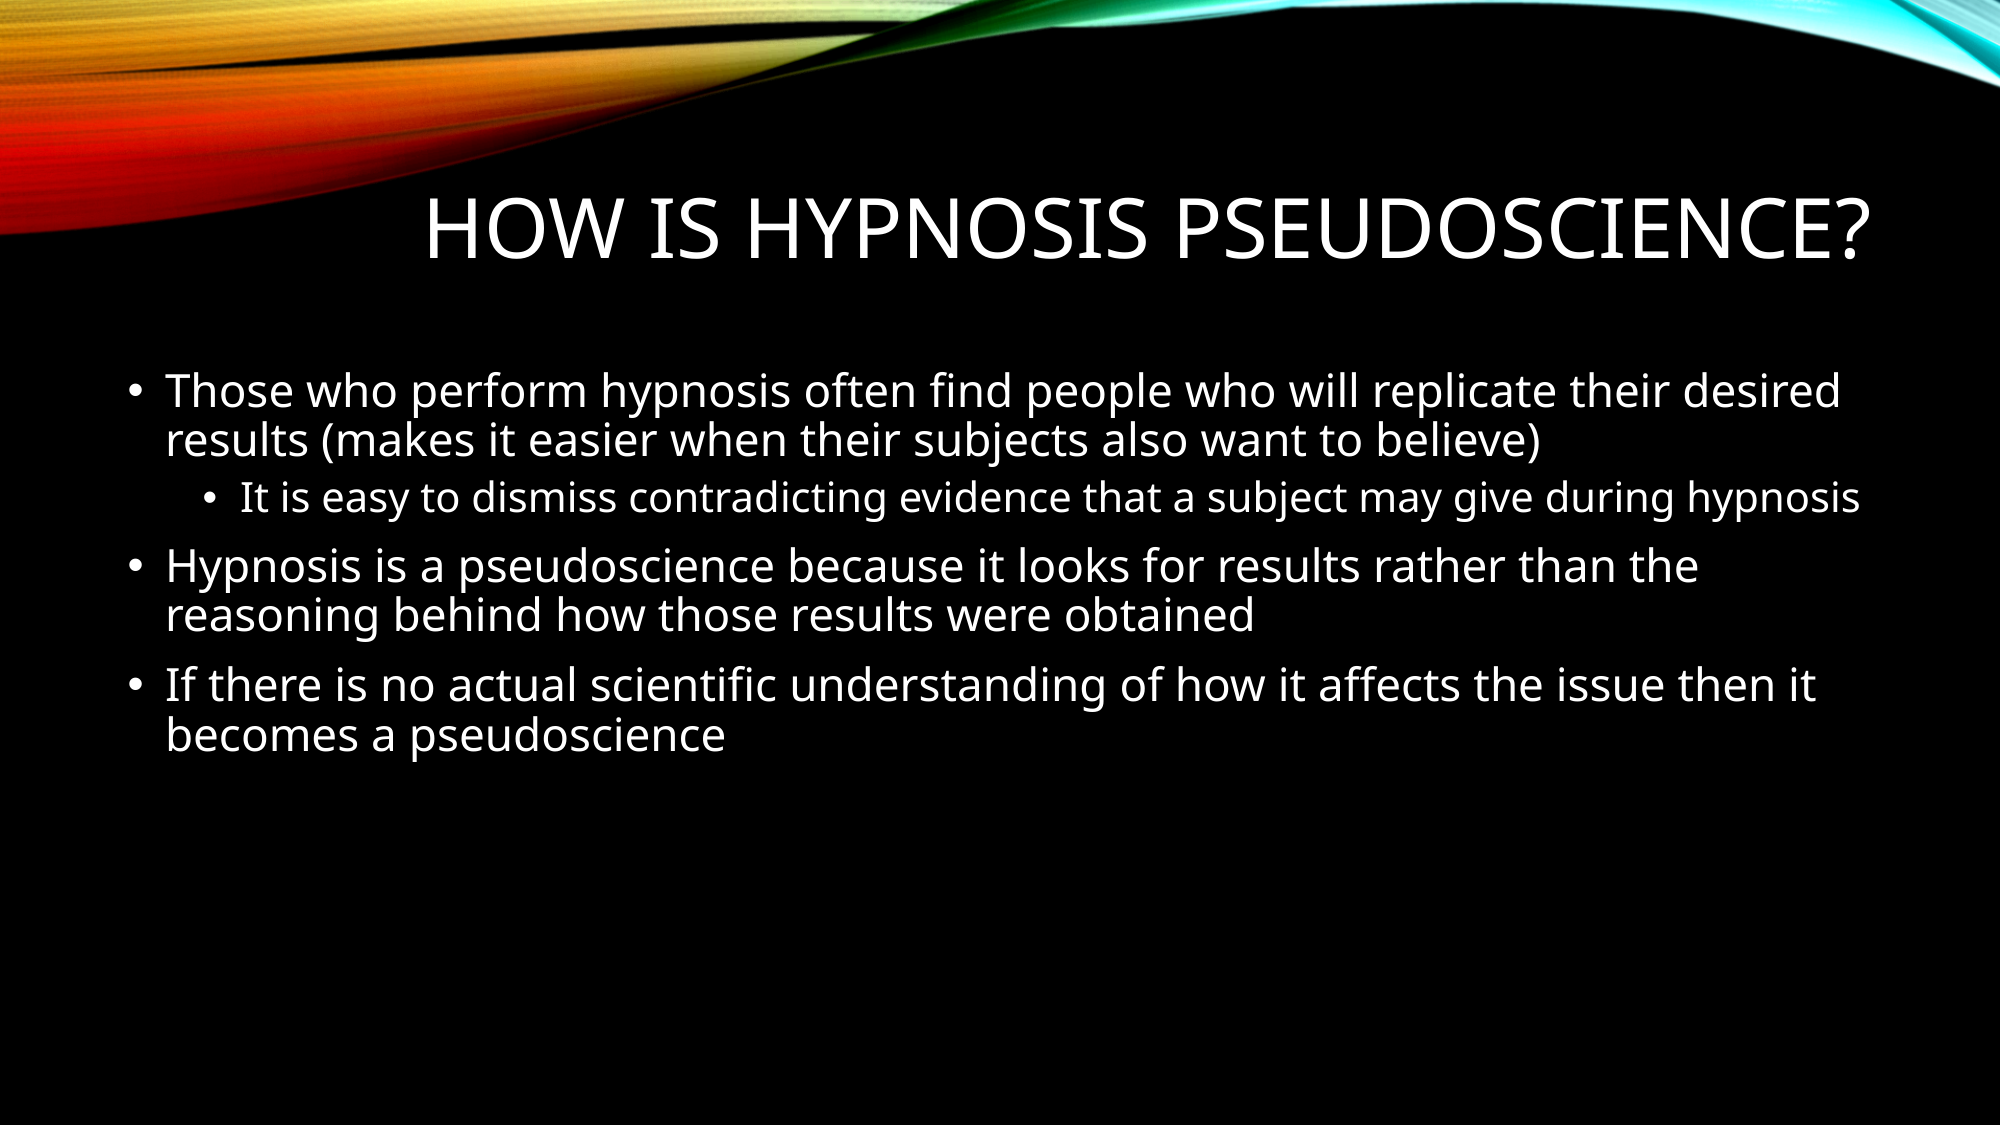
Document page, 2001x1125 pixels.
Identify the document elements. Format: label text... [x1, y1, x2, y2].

list Those who perform hypnosis often find people who will replicate their desired results (makes it easier when their subjects also want to believe) It is easy to dismiss contradicting evidence that a subject may give during hypnosis Hypnosis is a pseudoscience because it looks for results rather than the reasoning behind how those results were obtained If there is no actual scientific understanding of how it affects the issue then it becomes a pseudoscience [112, 360, 1888, 1021]
picture [0, 0, 2000, 237]
title How is hypnosis pseudoscience? [356, 125, 1888, 338]
